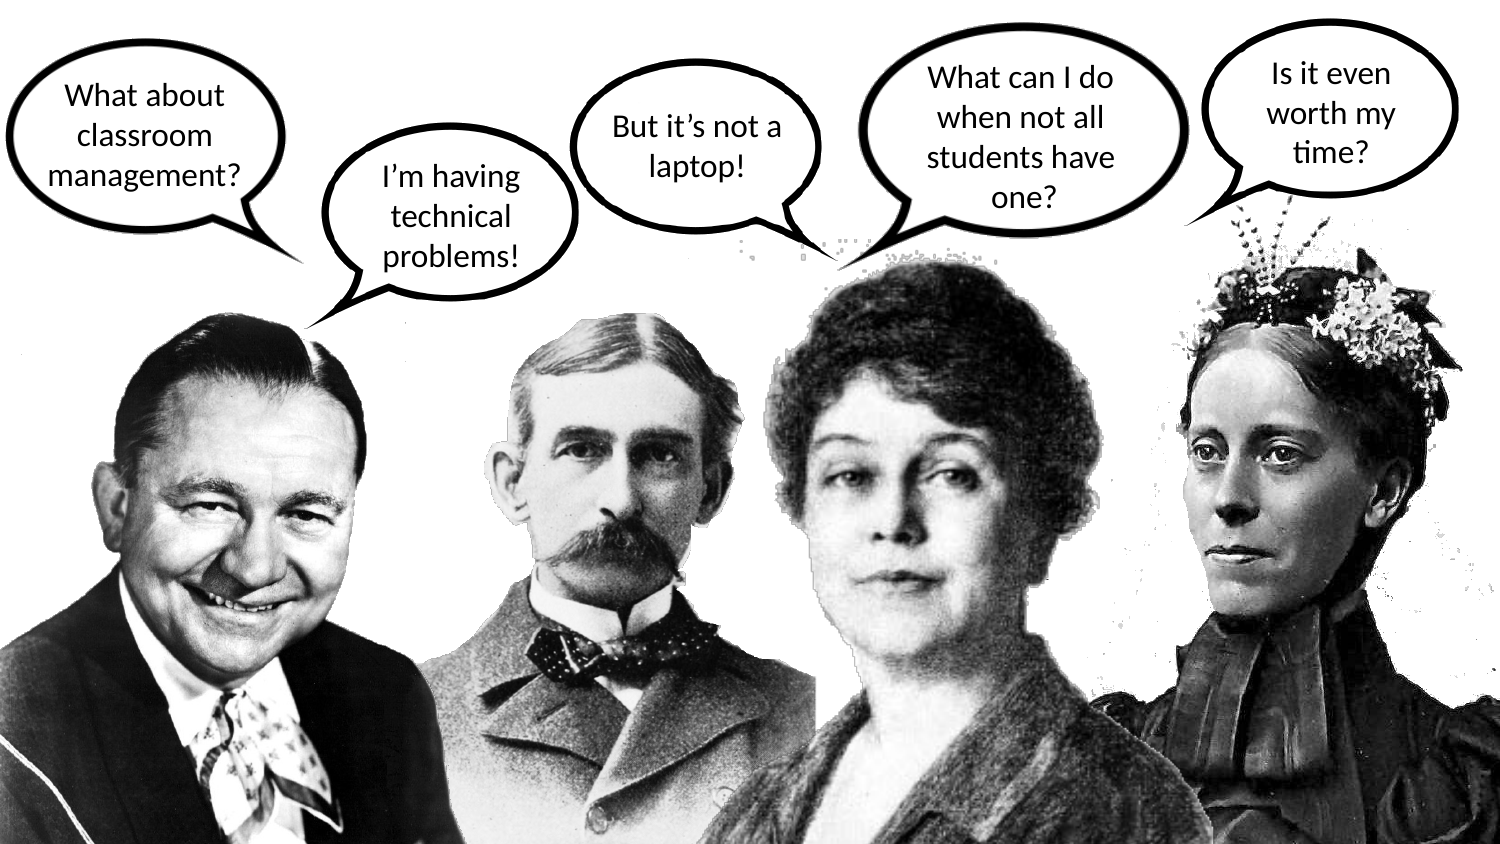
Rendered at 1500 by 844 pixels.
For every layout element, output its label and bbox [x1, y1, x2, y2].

text_box [5, 38, 305, 265]
text_box [837, 22, 1191, 272]
picture [0, 194, 1500, 844]
text_box [303, 121, 579, 330]
text_box [1183, 18, 1459, 226]
text_box [568, 58, 838, 261]
